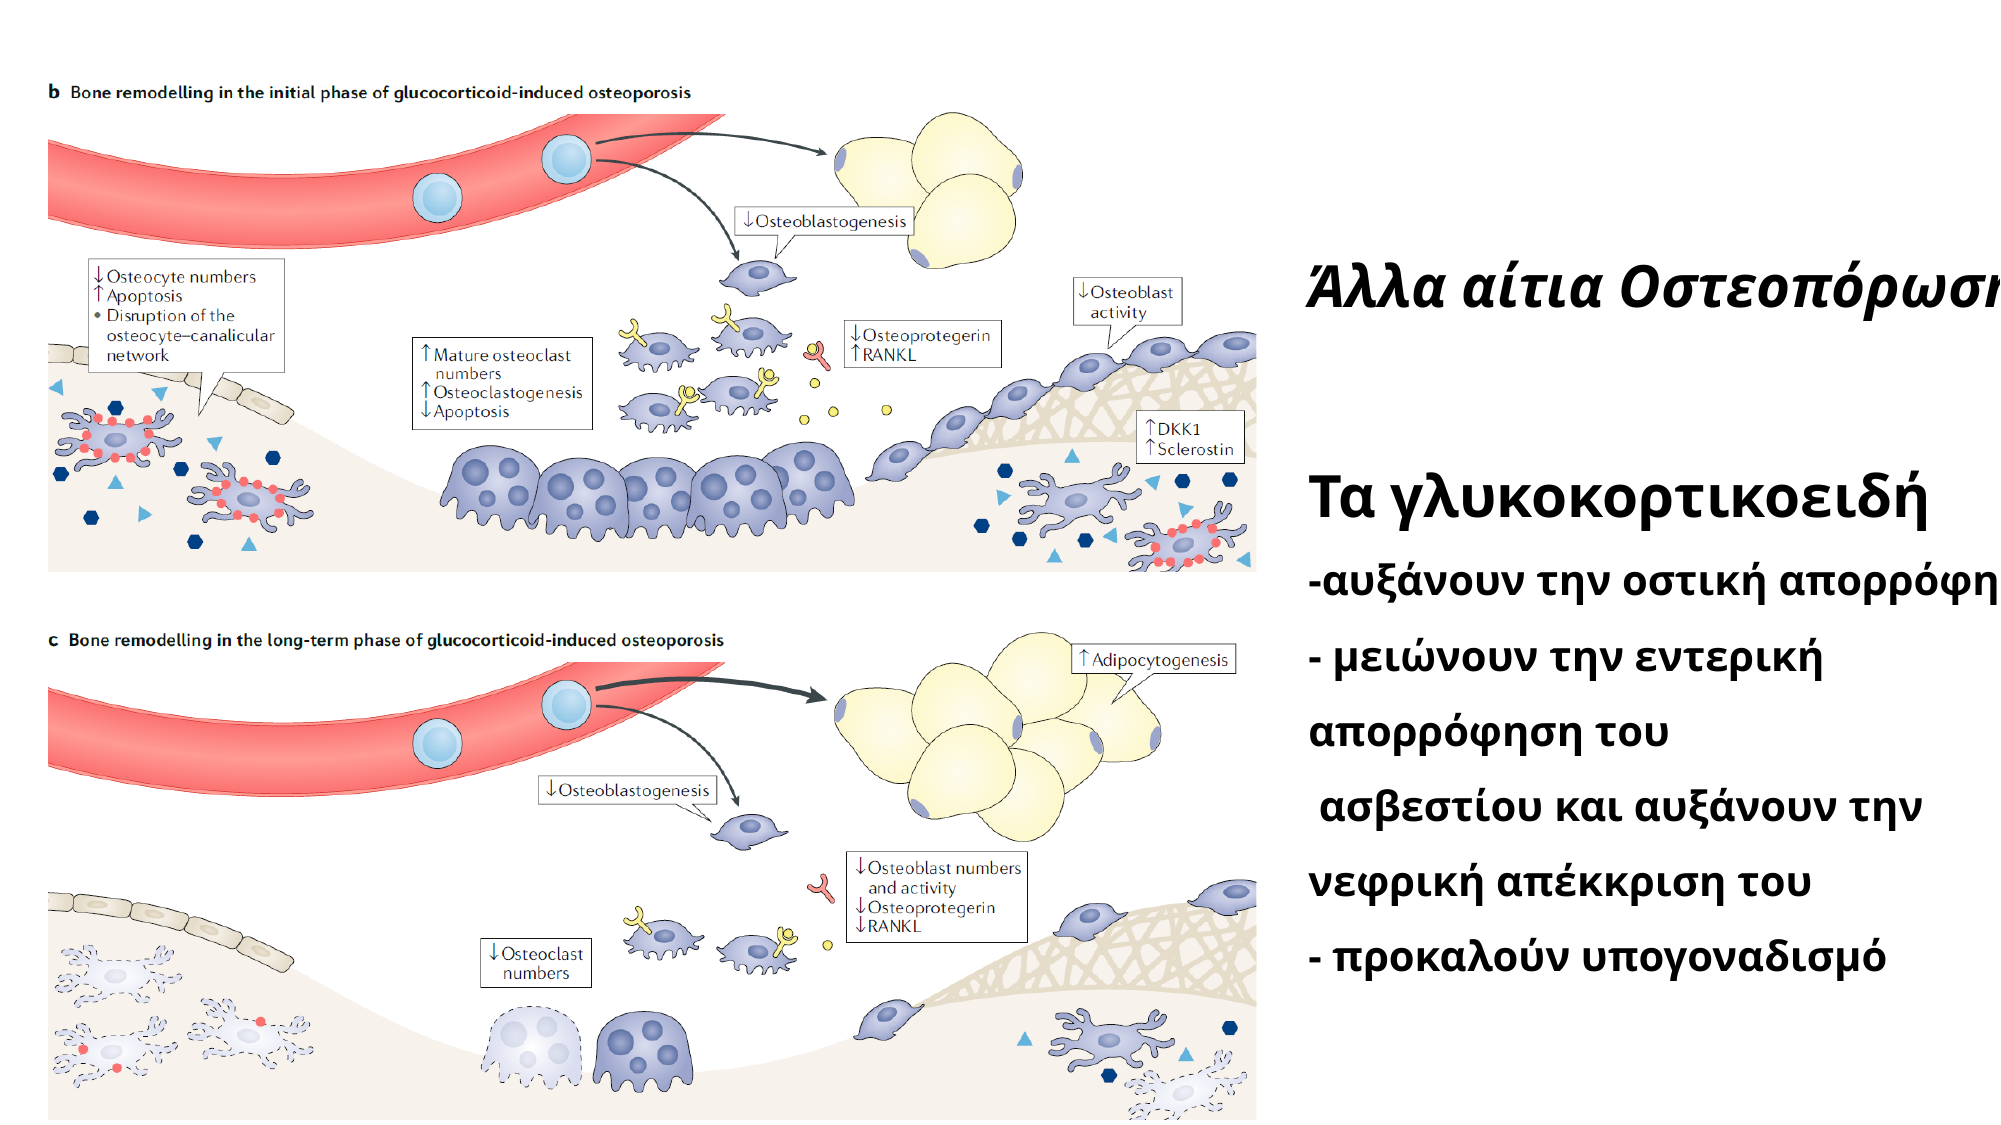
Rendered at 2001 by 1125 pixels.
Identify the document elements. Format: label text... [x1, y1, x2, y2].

picture [26, 69, 1260, 1125]
title Άλλα αίτια Οστεοπόρωσης: Τα γλυκοκορτικοειδή -αυξάνουν την οστική απορρόφηση - μειώνουν την εντερική απορρόφηση του ασβεστίου και αυξάνουν την νεφρική απέκκριση του - προκαλούν υπογοναδισμό [1293, 159, 2000, 1035]
